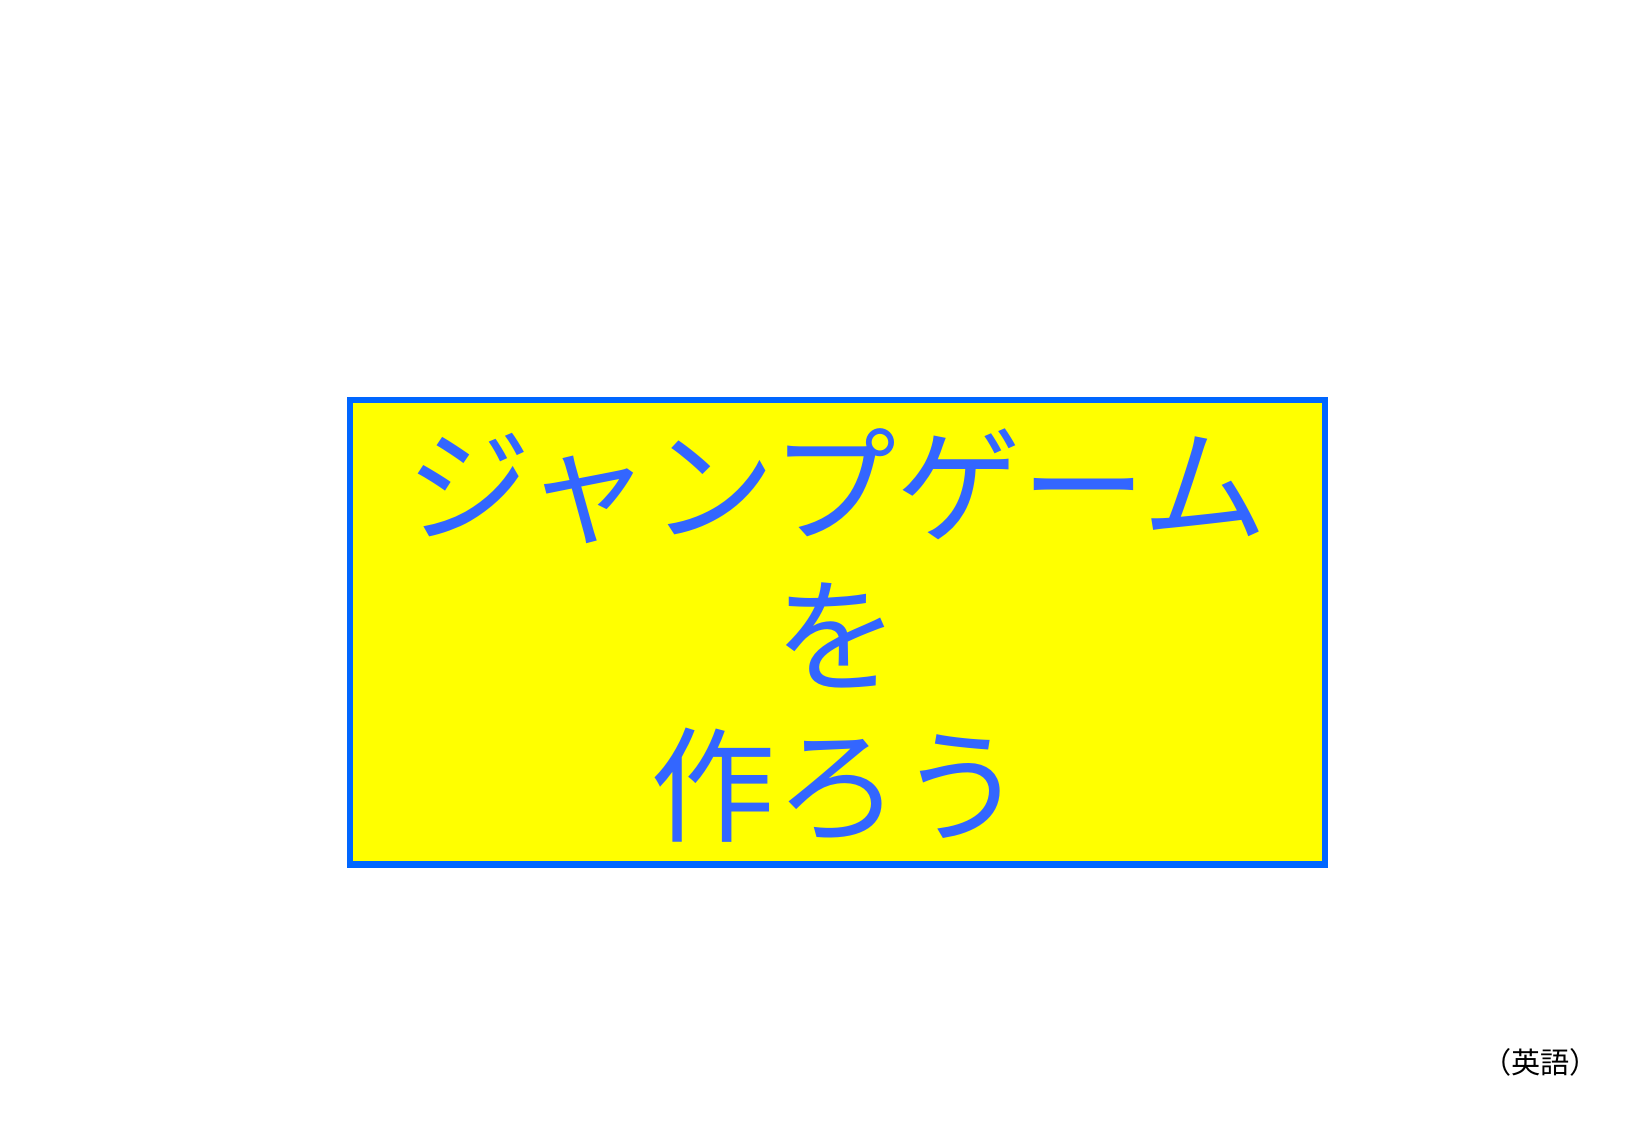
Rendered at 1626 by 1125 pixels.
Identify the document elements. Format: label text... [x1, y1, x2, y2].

text_box （英語） [1467, 1037, 1614, 1088]
text_box ジャンプゲームを 作ろう [349, 399, 1325, 865]
